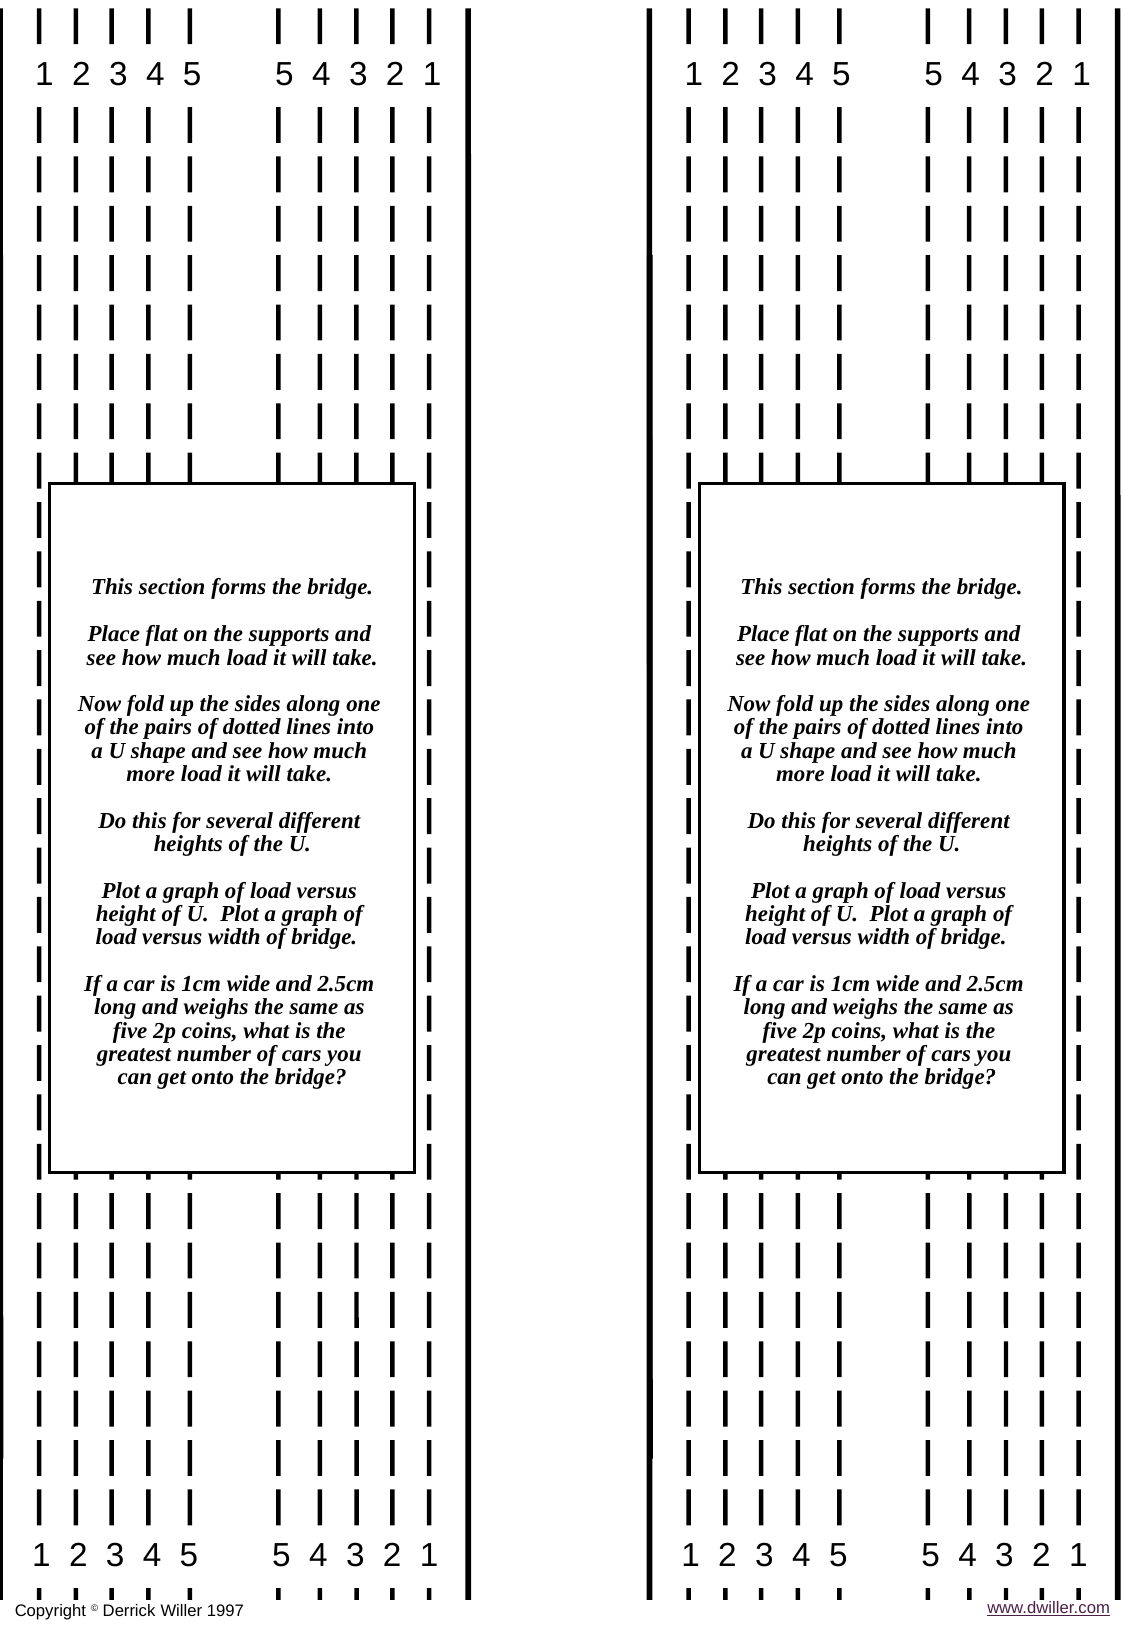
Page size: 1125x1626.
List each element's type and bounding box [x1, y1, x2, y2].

text_box [0, 8, 1118, 1600]
